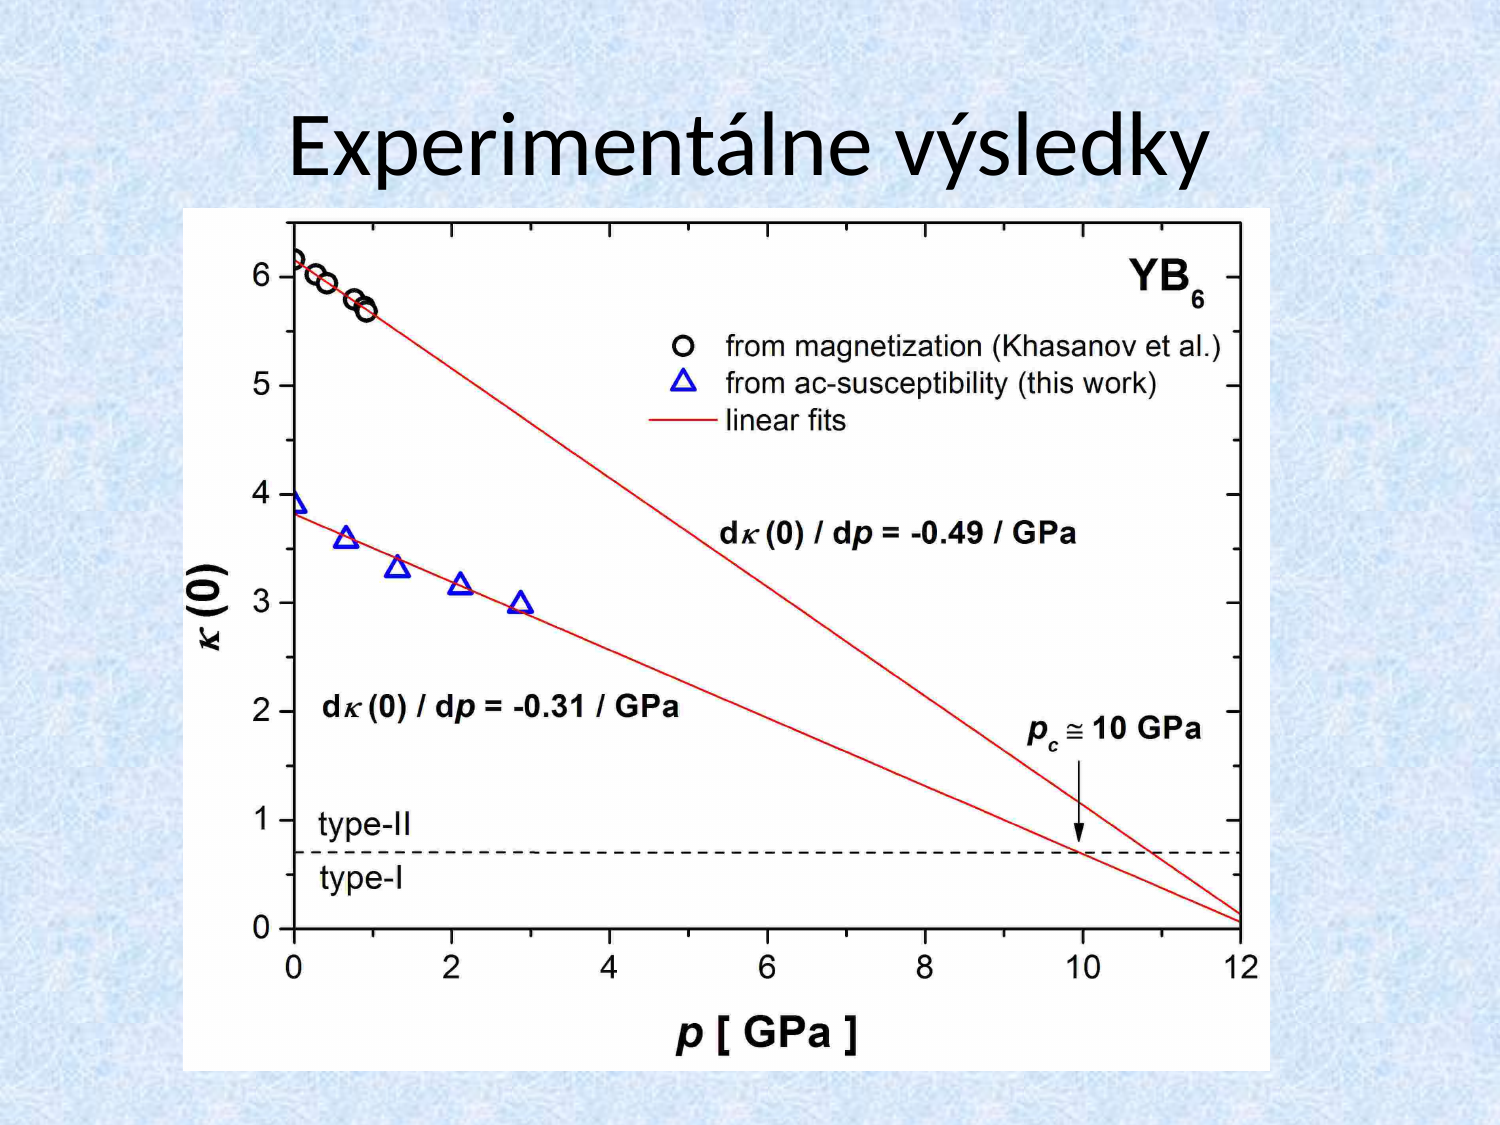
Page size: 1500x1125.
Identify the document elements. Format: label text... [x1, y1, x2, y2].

title Experimentálne výsledky [75, 45, 1425, 233]
picture [0, 0, 1500, 1125]
